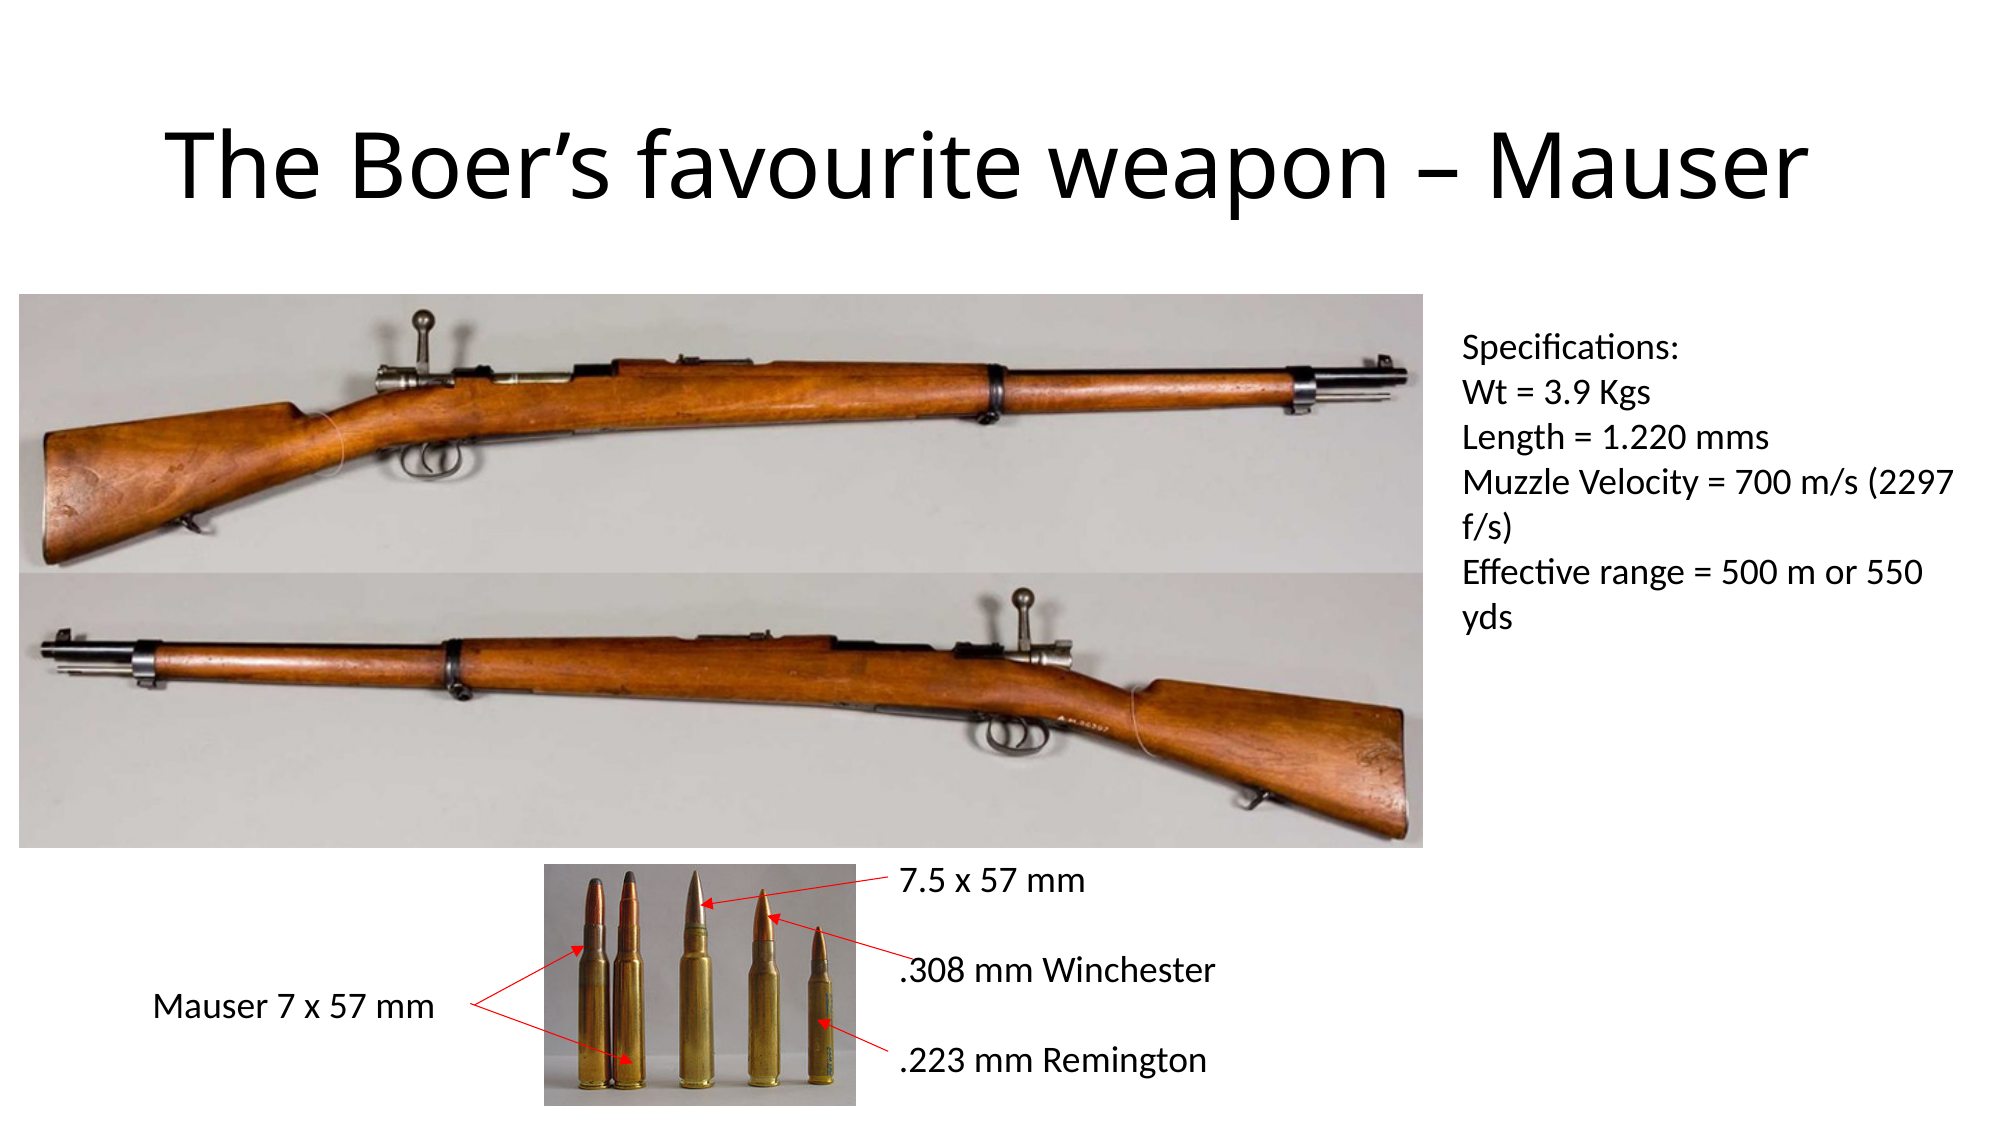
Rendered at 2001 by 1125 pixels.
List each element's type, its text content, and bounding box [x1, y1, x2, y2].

title The Boer’s favourite weapon – Mauser [137, 59, 1863, 278]
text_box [137, 847, 1415, 1106]
text_box Specifications: Wt = 3.9 Kgs Length = 1.220 mms Muzzle Velocity = 700 m/s (2297 f/s) Effective range = 500 m or 550 yds [1447, 314, 1989, 690]
picture [19, 294, 1423, 848]
